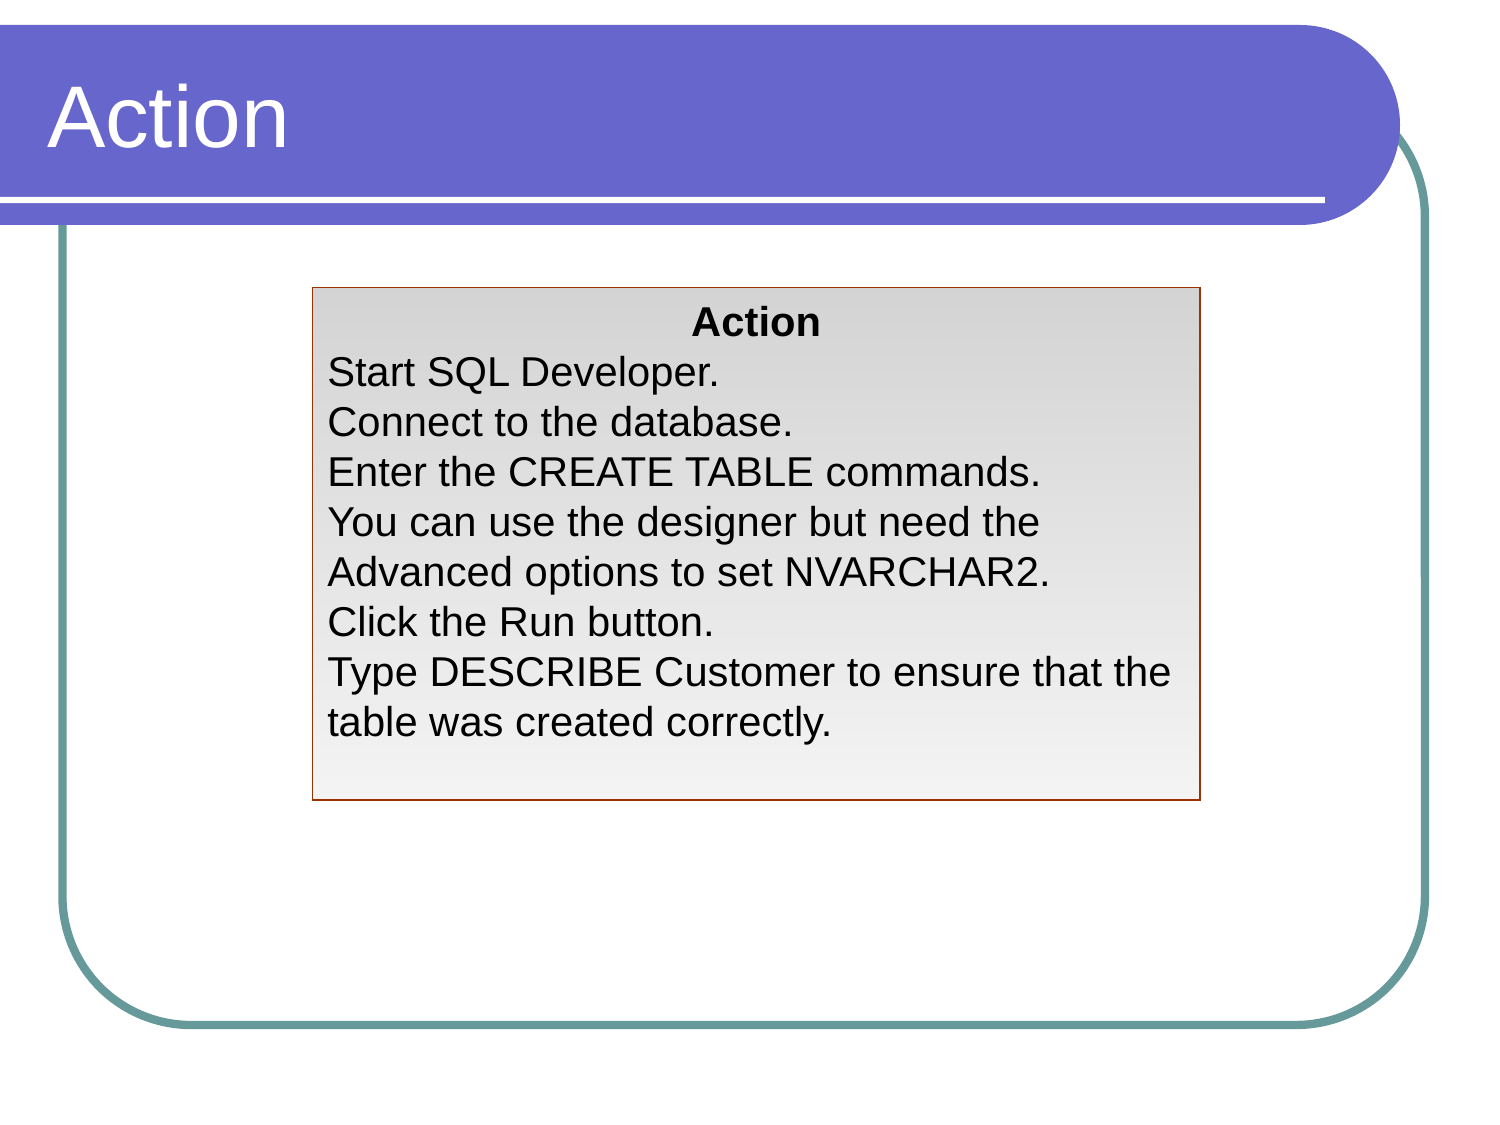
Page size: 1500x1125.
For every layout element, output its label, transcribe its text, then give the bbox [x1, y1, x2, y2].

text_box Action Start SQL Developer. Connect to the database. Enter the CREATE TABLE commands. You can use the designer but need the Advanced options to set NVARCHAR2. Click the Run button. Type DESCRIBE Customer to ensure that the table was created correctly. [312, 287, 1200, 800]
title Action [31, 37, 1348, 188]
